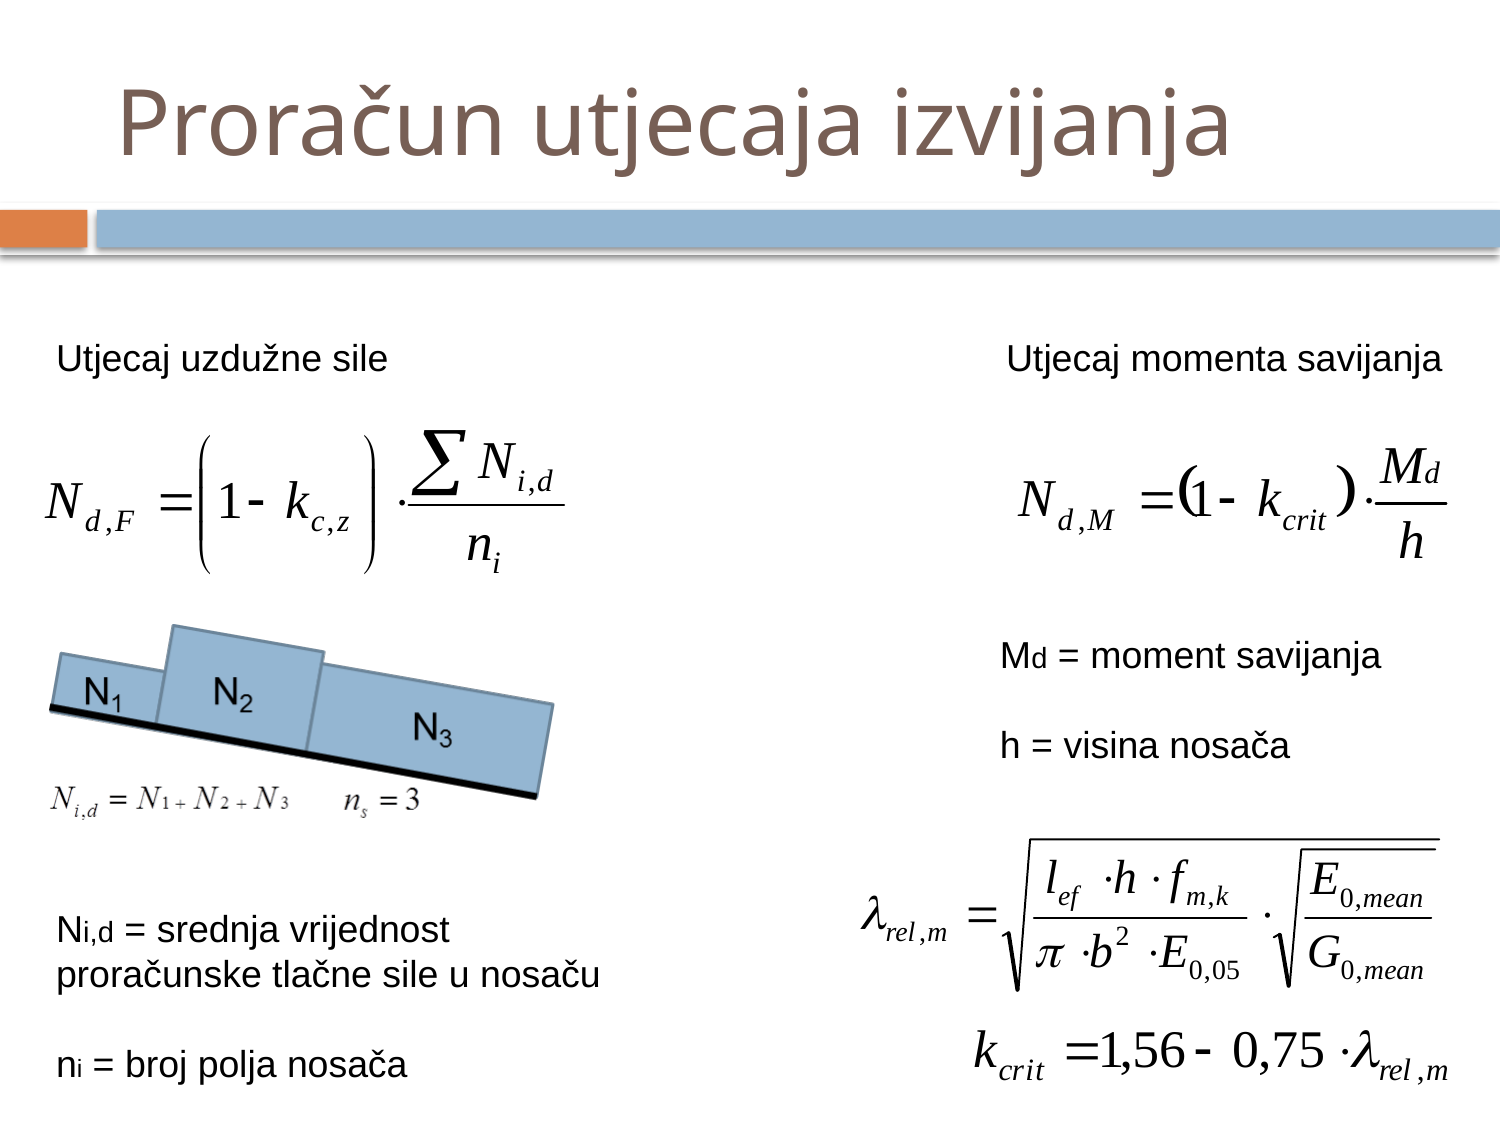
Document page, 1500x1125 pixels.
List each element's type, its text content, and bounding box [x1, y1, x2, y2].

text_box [34, 420, 575, 586]
text_box Ni,d = srednja vrijednost proračunske tlačne sile u nosaču ni = broj polja nosača [41, 897, 632, 1092]
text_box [1007, 432, 1458, 571]
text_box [852, 829, 1449, 1002]
title Proračun utjecaja izvijanja [100, 37, 1439, 201]
text_box Md = moment savijanja h = visina nosača [985, 623, 1457, 774]
picture [43, 623, 555, 876]
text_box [964, 1013, 1458, 1099]
text_box Utjecaj uzdužne sile [41, 326, 487, 386]
text_box Utjecaj momenta savijanja [986, 326, 1458, 386]
